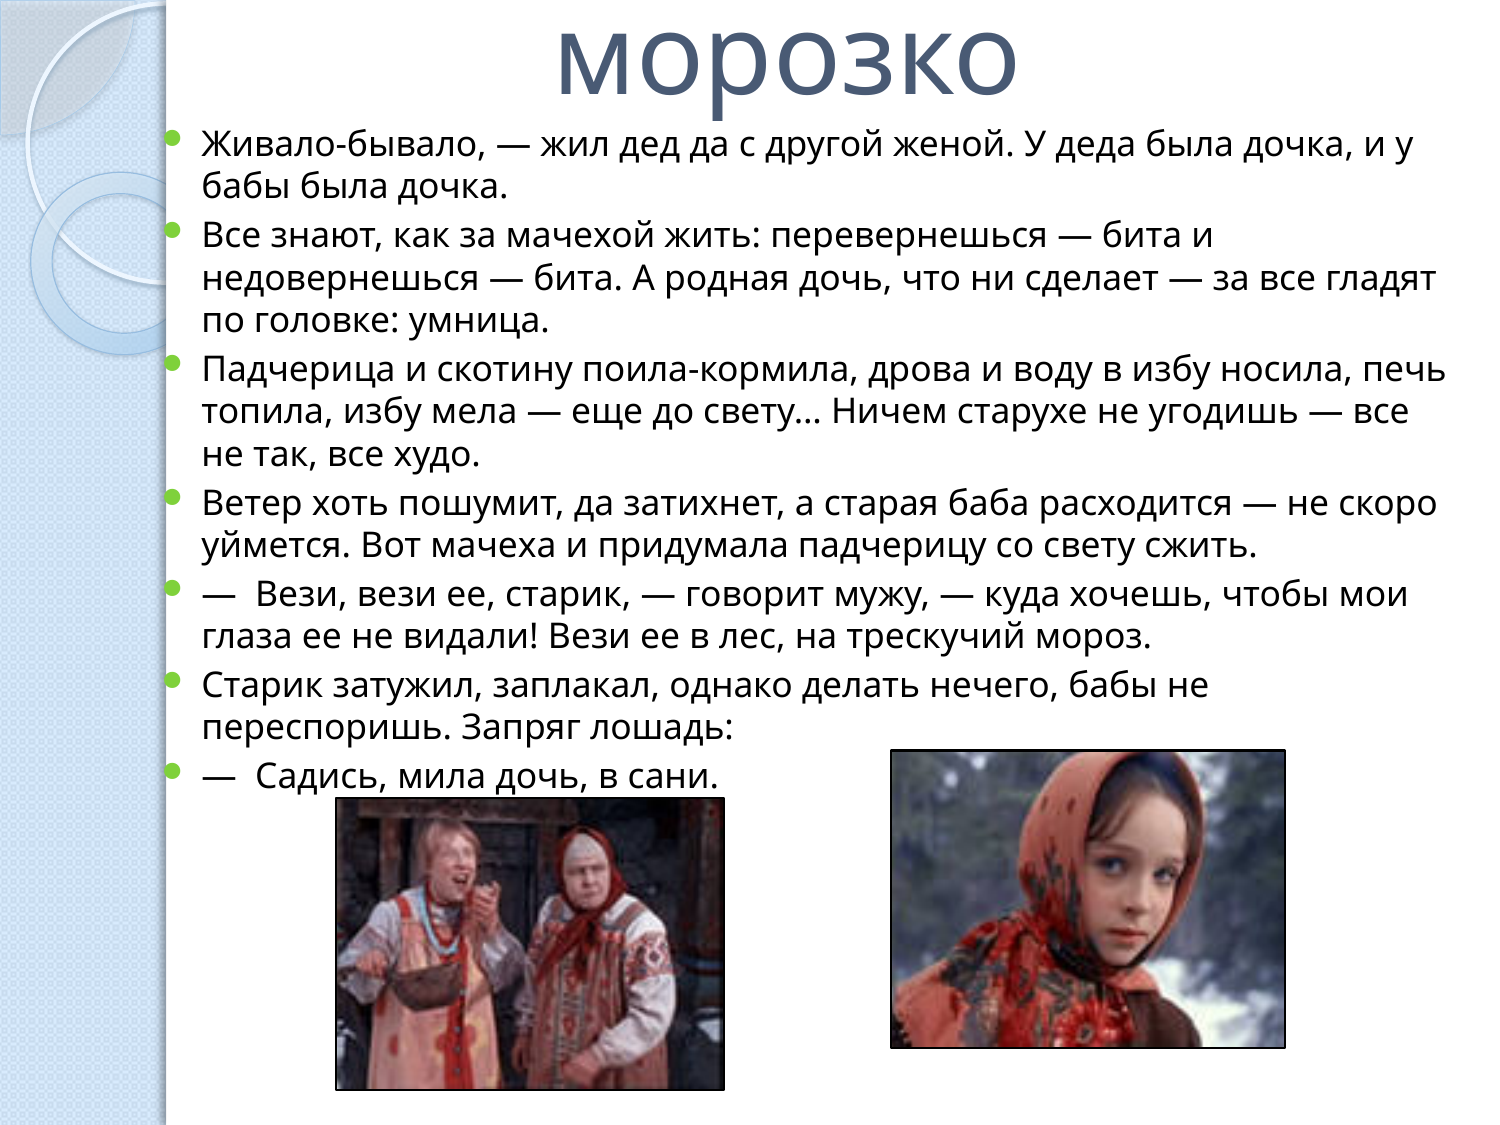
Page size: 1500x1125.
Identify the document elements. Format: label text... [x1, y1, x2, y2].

picture [891, 751, 1284, 1048]
list Живало-бывало, — жил дед да с другой женой. У деда была дочка, и у бабы была дочка. Все знают, как за мачехой жить: перевернешься — бита и недовернешься — бита. А родная дочь, что ни сделает — за все гладят по головке: умница. Падчерица и скотину поила-кормила, дрова и воду в избу носила, печь топила, избу мела — еще до свету… Ничем старухе не угодишь — все не так, все худо. Ветер хоть пошумит, да затихнет, а старая баба расходится — не скоро уймется. Вот мачеха и придумала падчерицу со свету сжить. — Вези, вези ее, старик, — говорит мужу, — куда хочешь, чтобы мои глаза ее не видали! Вези ее в лес, на трескучий мороз. Старик затужил, заплакал, однако делать нечего, бабы не переспоришь. Запряг лошадь: — Садись, мила дочь, в сани. [135, 113, 1466, 811]
picture [336, 798, 724, 1090]
title морозко [537, 0, 1466, 113]
